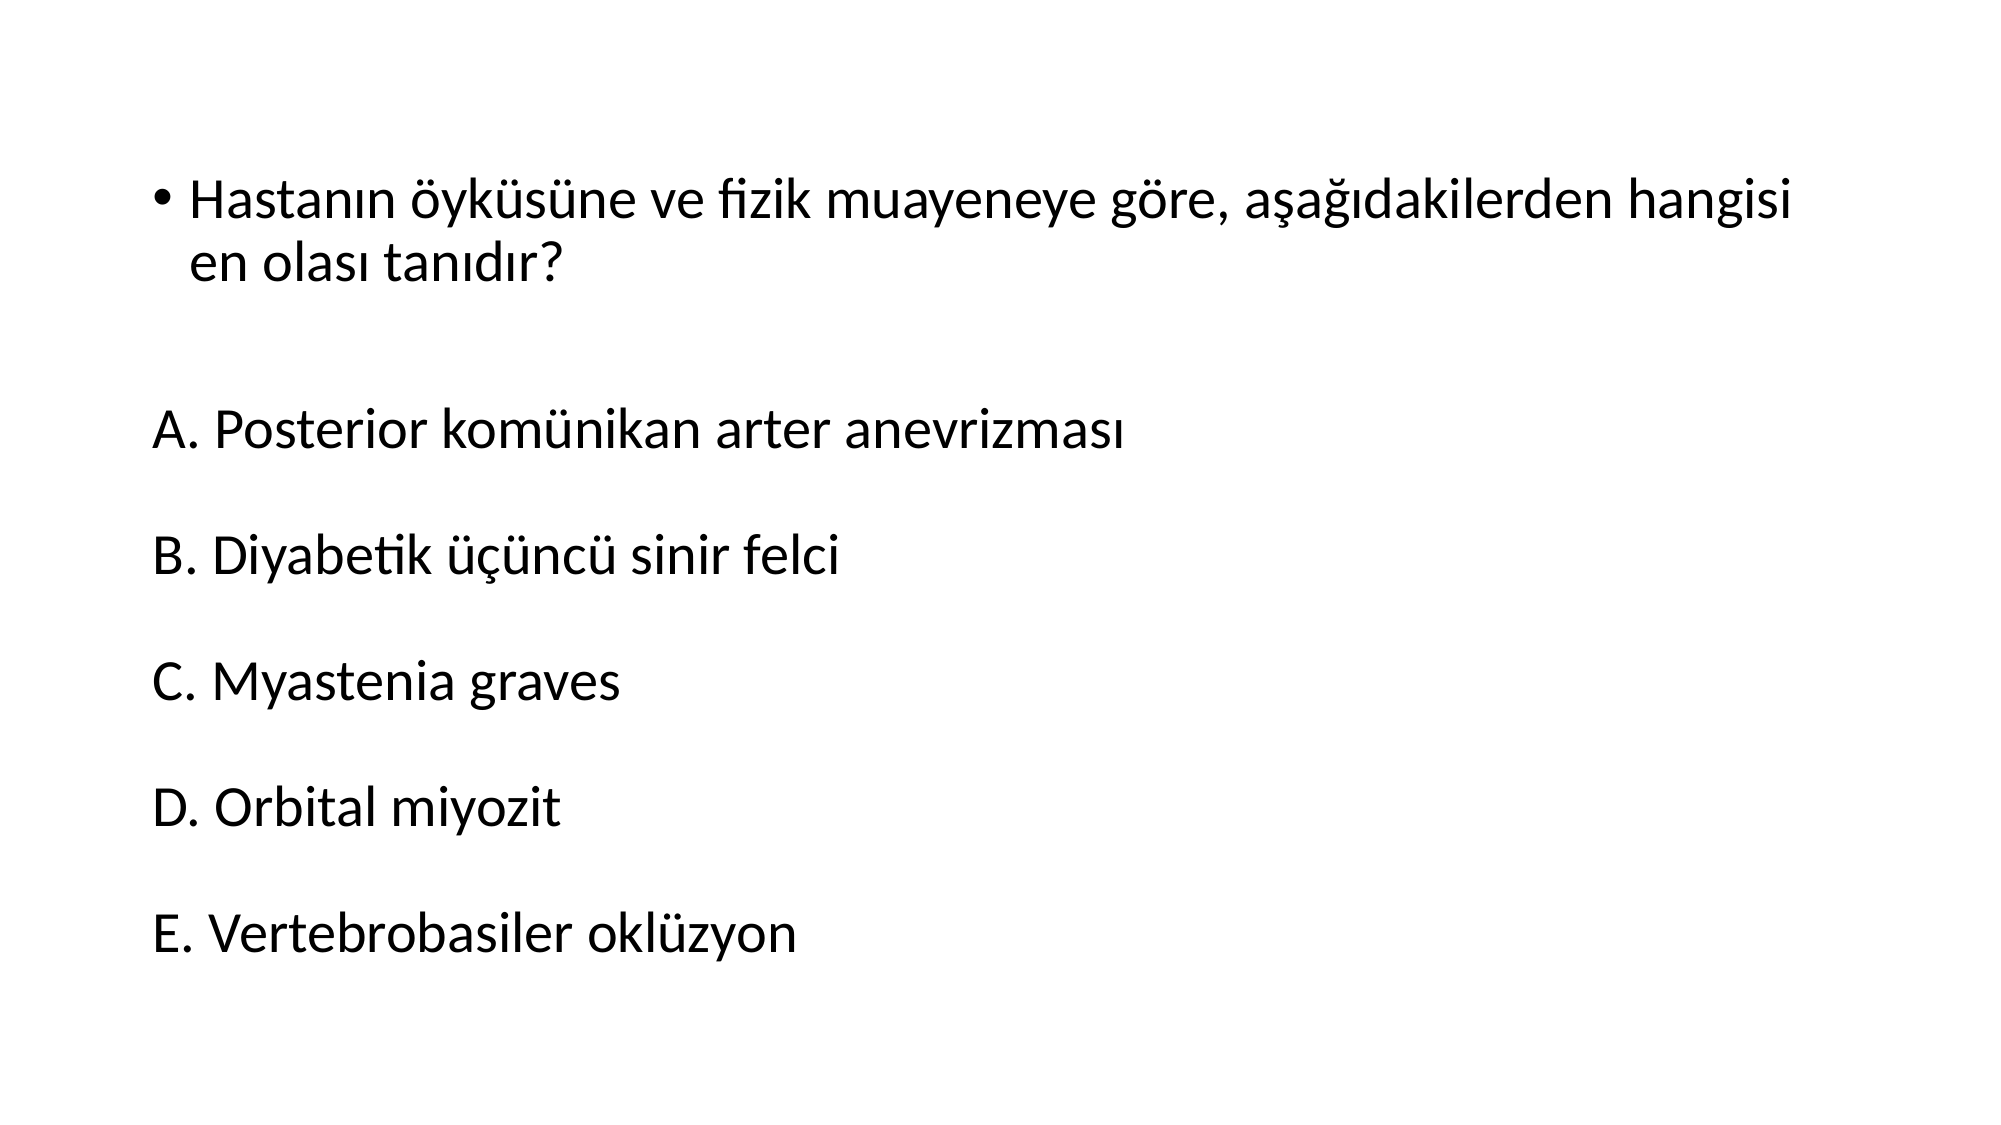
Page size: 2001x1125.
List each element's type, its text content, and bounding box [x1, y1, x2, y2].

list Hastanın öyküsüne ve fizik muayeneye göre, aşağıdakilerden hangisi en olası tanıdır? A. Posterior komünikan arter anevrizması B. Diyabetik üçüncü sinir felci C. Myastenia graves D. Orbital miyozit E. Vertebrobasiler oklüzyon [137, 160, 1863, 1014]
